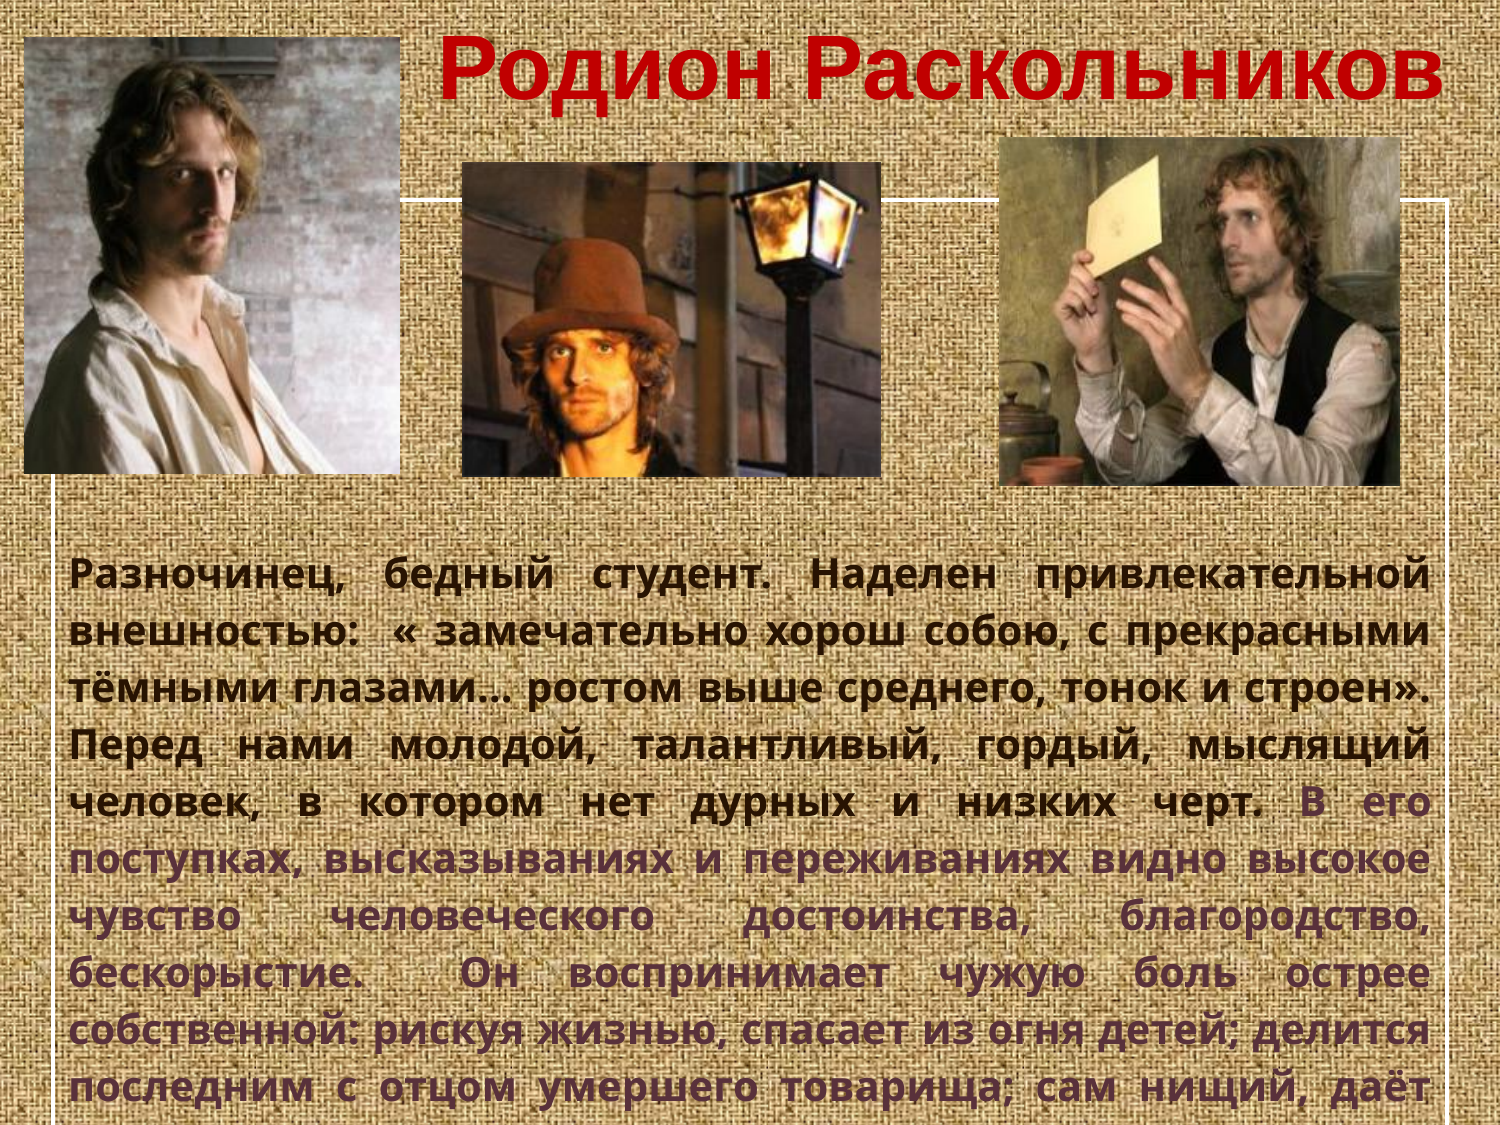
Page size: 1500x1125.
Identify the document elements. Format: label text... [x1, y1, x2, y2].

picture [999, 137, 1401, 487]
picture [462, 162, 881, 477]
title Родион Раскольников [0, 0, 1500, 1125]
picture [24, 37, 401, 474]
table_header Разночинец, бедный студент. Наделен привлекательной внешностью: « замечательно хорош собою, с прекрасными тёмными глазами… ростом выше среднего, тонок и строен». Перед нами молодой, талантливый, гордый, мыслящий человек, в котором нет дурных и низких черт. В его поступках, высказываниях и переживаниях видно высокое чувство человеческого достоинства, благородство, бескорыстие. Он воспринимает чужую боль острее собственной: рискуя жизнью, спасает из огня детей; делится последним с отцом умершего товарища; сам нищий, даёт деньги на похороны едва знакомого ему Мармеладова. [55, 202, 1445, 1125]
